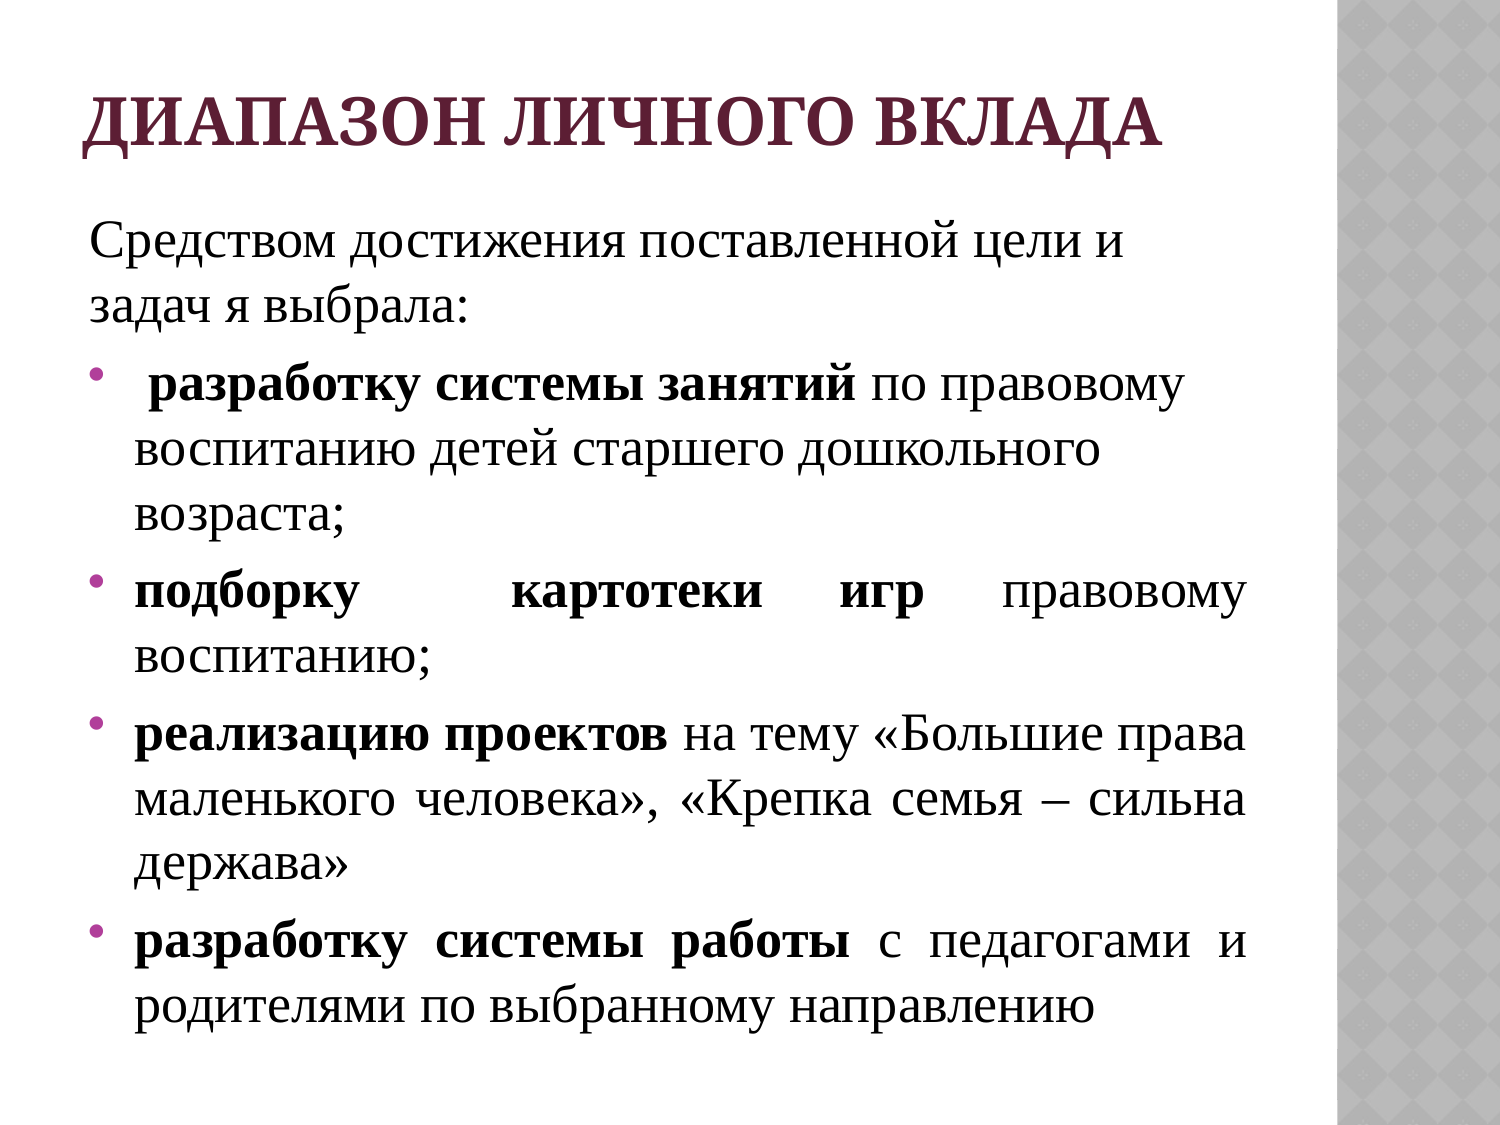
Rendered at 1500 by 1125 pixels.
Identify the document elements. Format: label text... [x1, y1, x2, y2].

title Диапазон личного вклада [75, 52, 1263, 185]
list Средством достижения поставленной цели и задач я выбрала: разработку системы занятий по правовому воспитанию детей старшего дошкольного возраста; подборку картотеки игр правовому воспитанию; реализацию проектов на тему «Большие права маленького человека», «Крепка семья – сильна держава» разработку системы работы с педагогами и родителями по выбранному направлению [75, 196, 1263, 1059]
